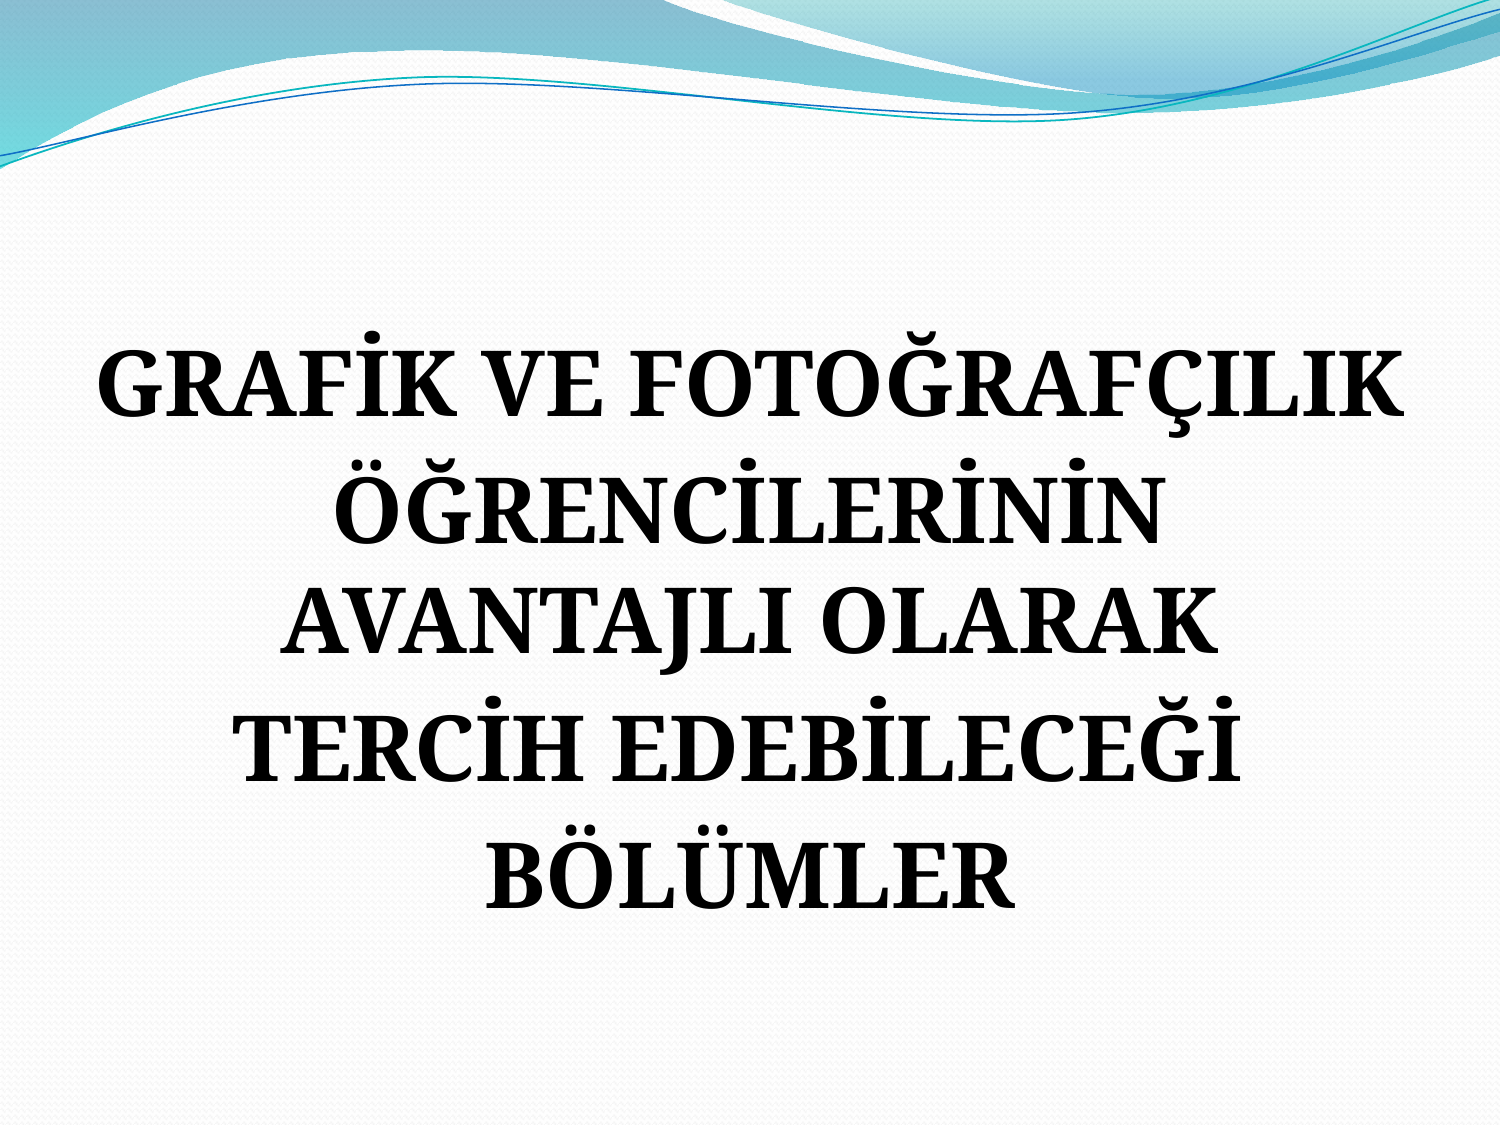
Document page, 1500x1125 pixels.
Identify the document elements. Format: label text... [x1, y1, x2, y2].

list GRAFİK VE FOTOĞRAFÇILIK ÖĞRENCİLERİNİN AVANTAJLI OLARAK TERCİH EDEBİLECEĞİ BÖLÜMLER [75, 317, 1425, 1038]
